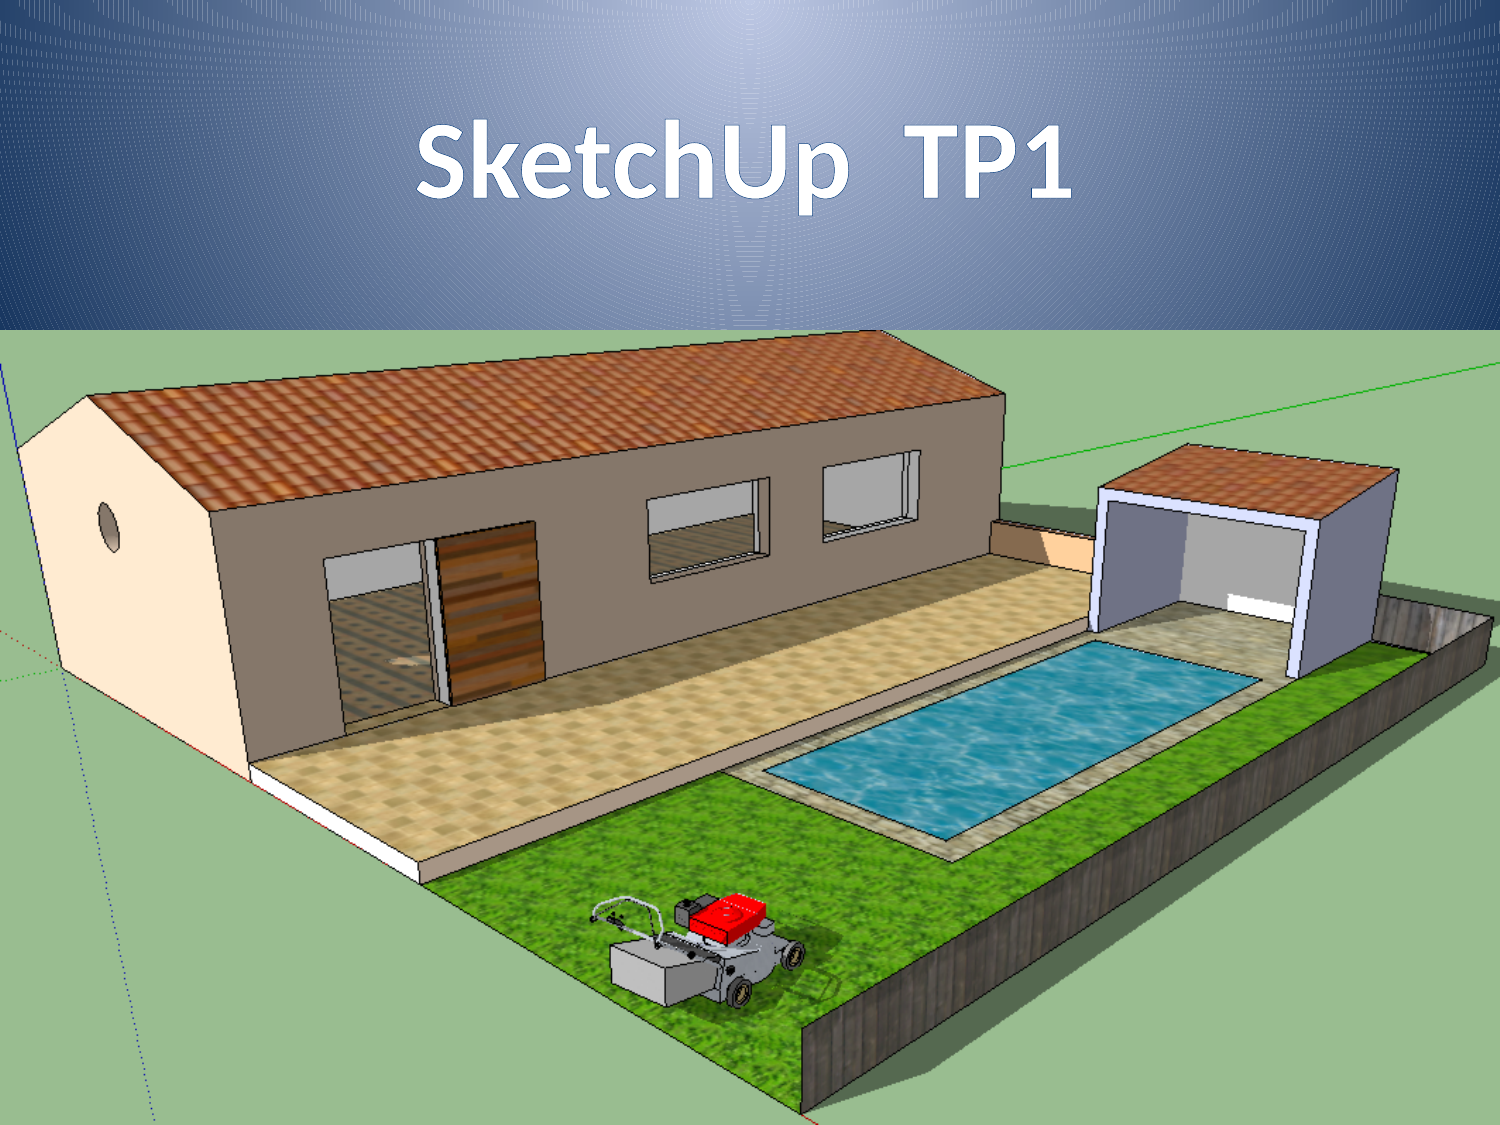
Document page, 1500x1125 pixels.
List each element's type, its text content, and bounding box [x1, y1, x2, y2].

picture [0, 330, 1500, 1125]
text_box SketchUp TP1 [398, 78, 1092, 229]
